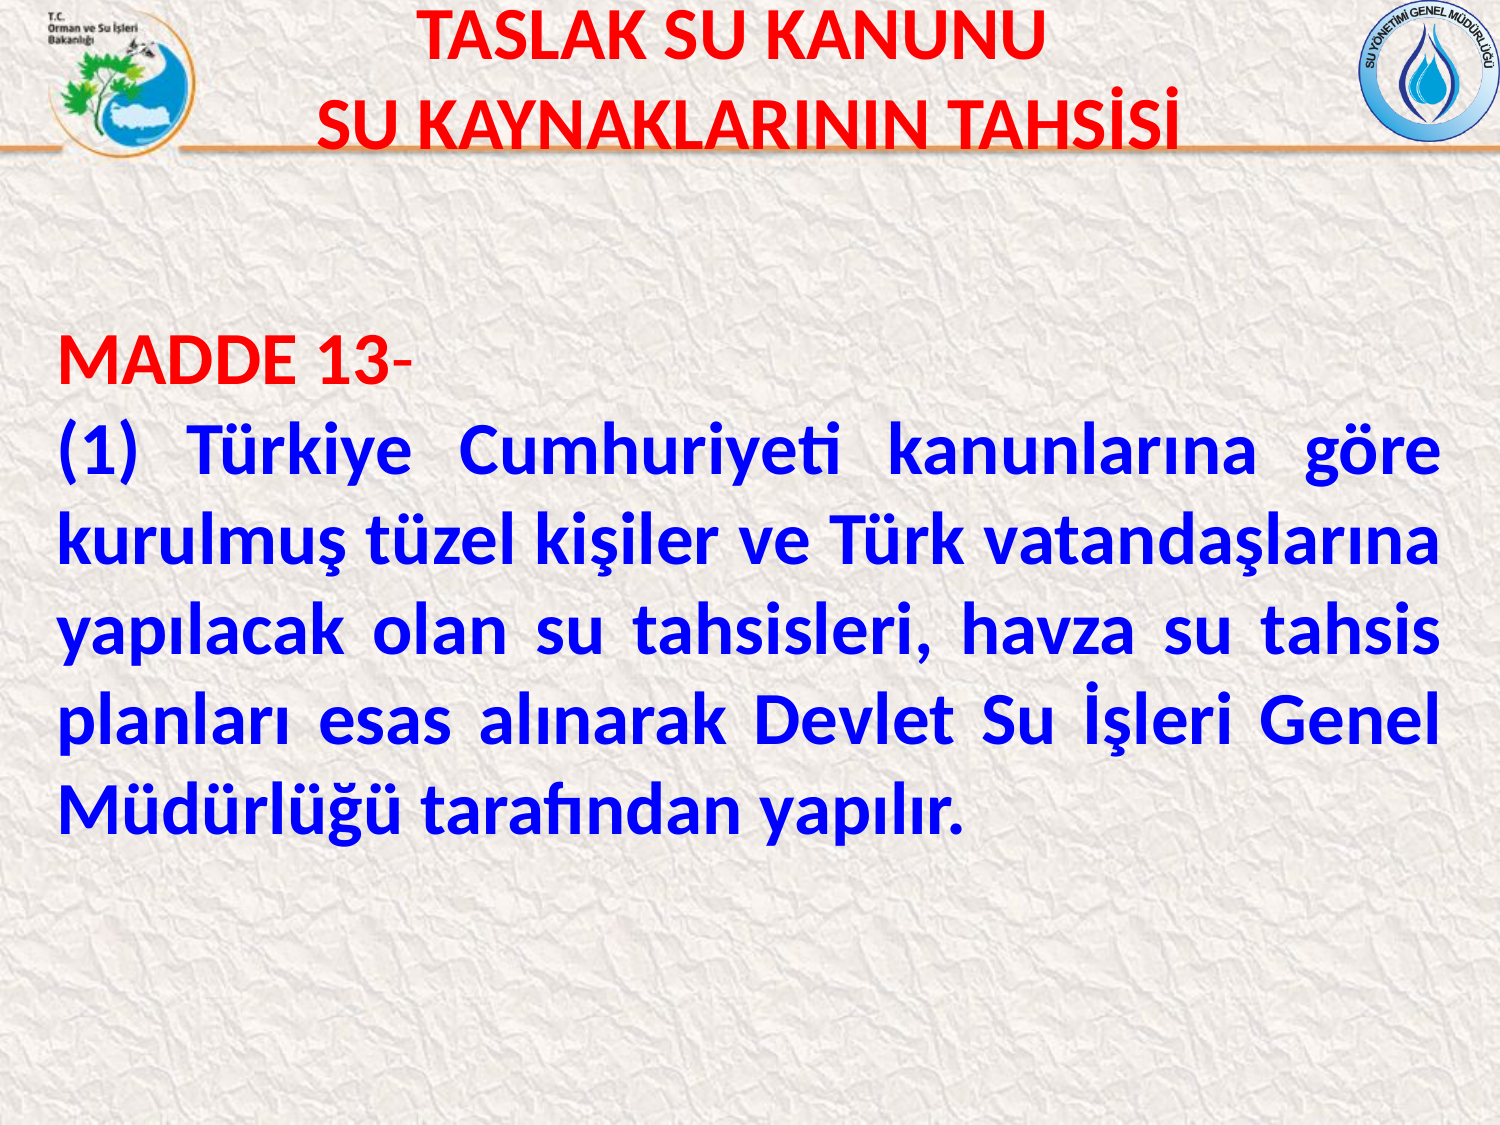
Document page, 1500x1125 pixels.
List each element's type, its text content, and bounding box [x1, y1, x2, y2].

text_box TASLAK SU KANUNU SU KAYNAKLARININ TAHSİSİ [0, 0, 1356, 149]
text_box MADDE 13- (1) Türkiye Cumhuriyeti kanunlarına göre kurulmuş tüzel kişiler ve Türk vatandaşlarına yapılacak olan su tahsisleri, havza su tahsis planları esas alınarak Devlet Su İşleri Genel Müdürlüğü tarafından yapılır. [41, 302, 1459, 1008]
picture [0, 149, 1500, 1125]
picture [1357, 0, 1500, 143]
